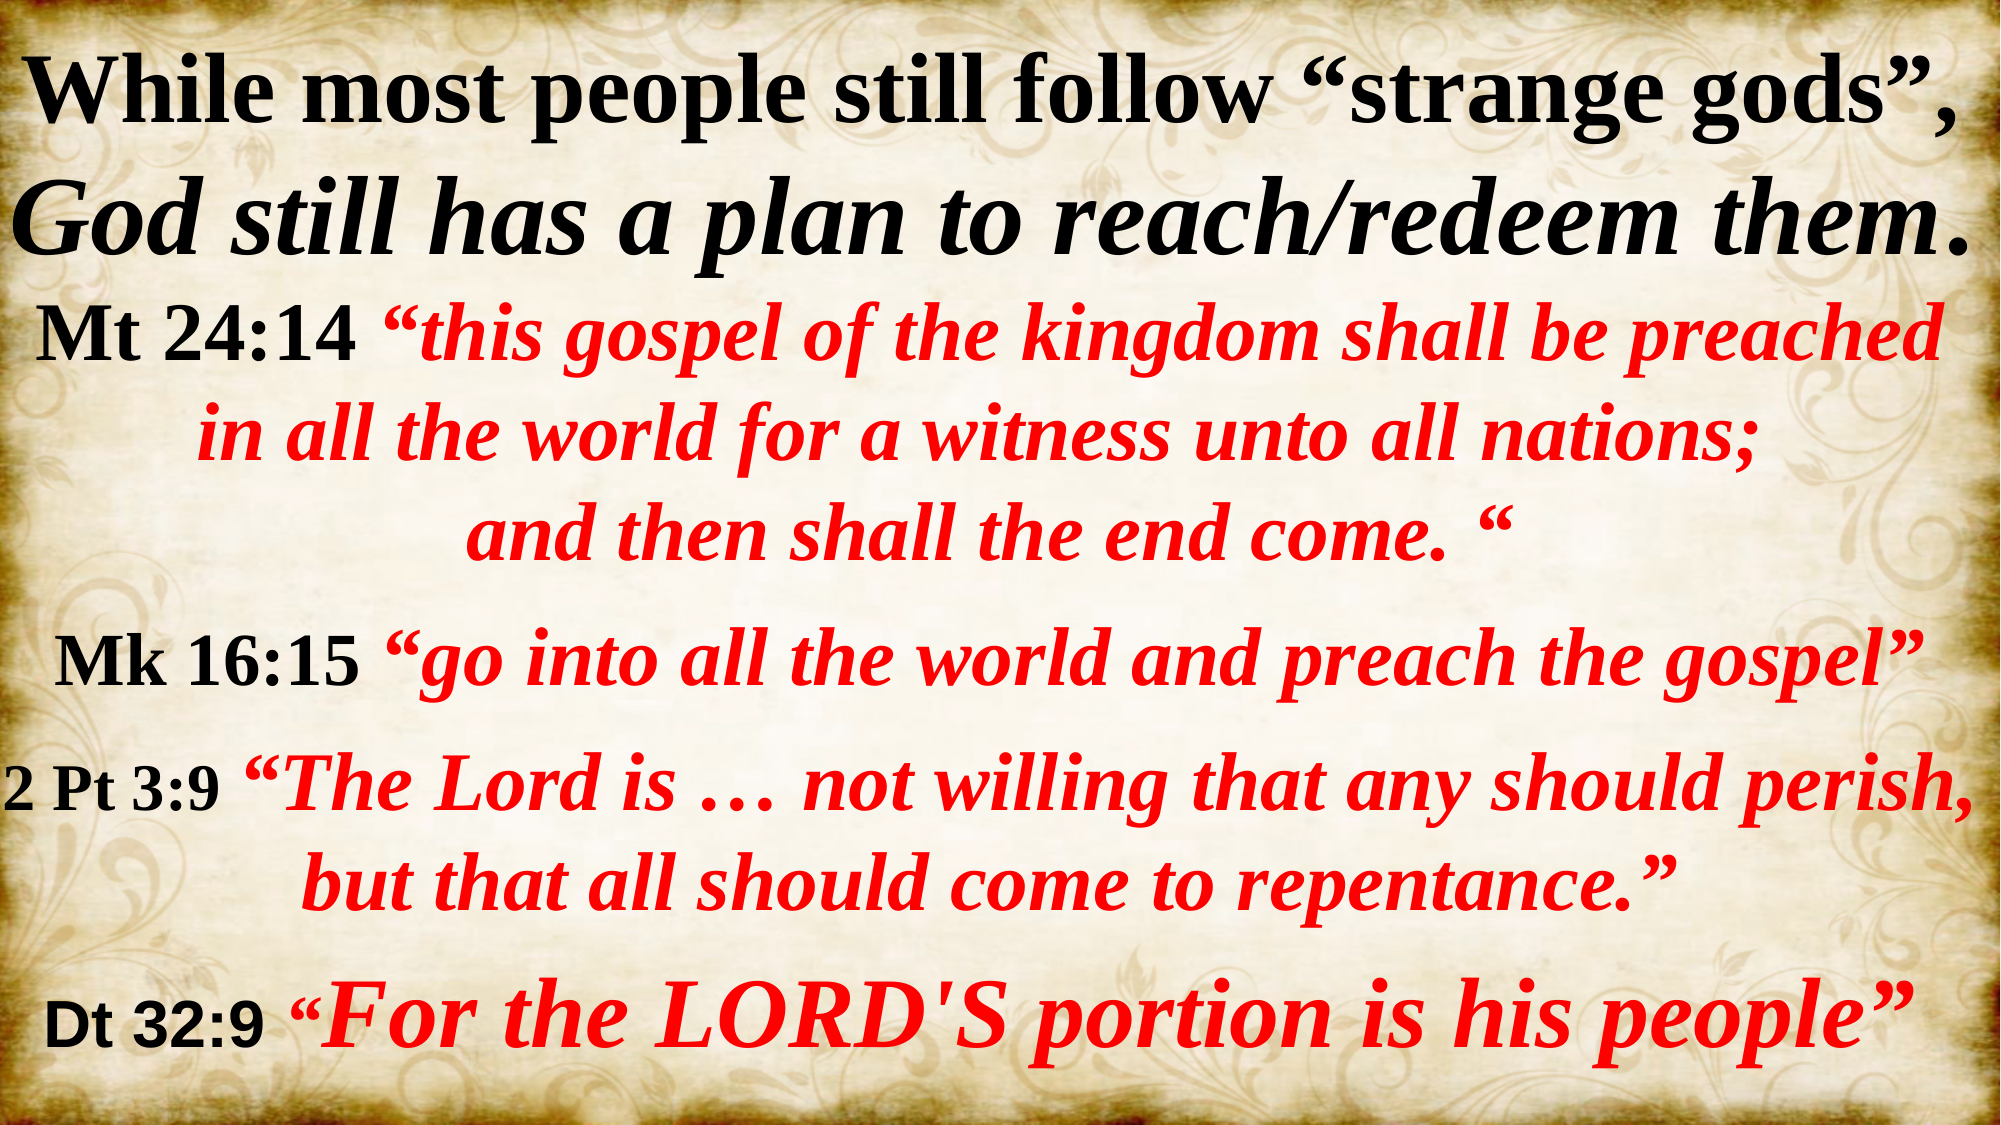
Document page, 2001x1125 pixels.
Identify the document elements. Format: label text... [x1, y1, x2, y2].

text_box While most people still follow “strange gods”, God still has a plan to reach/redeem them. Mt 24:14 “this gospel of the kingdom shall be preached in all the world for a witness unto all nations; and then shall the end come. “ Mk 16:15 “go into all the world and preach the gospel” 2 Pt 3:9 “The Lord is … not willing that any should perish, but that all should come to repentance.” [0, 14, 2000, 1055]
picture [0, 0, 2001, 1125]
text_box Dt 32:9 “For the LORD'S portion is his people” [28, 928, 2000, 1078]
